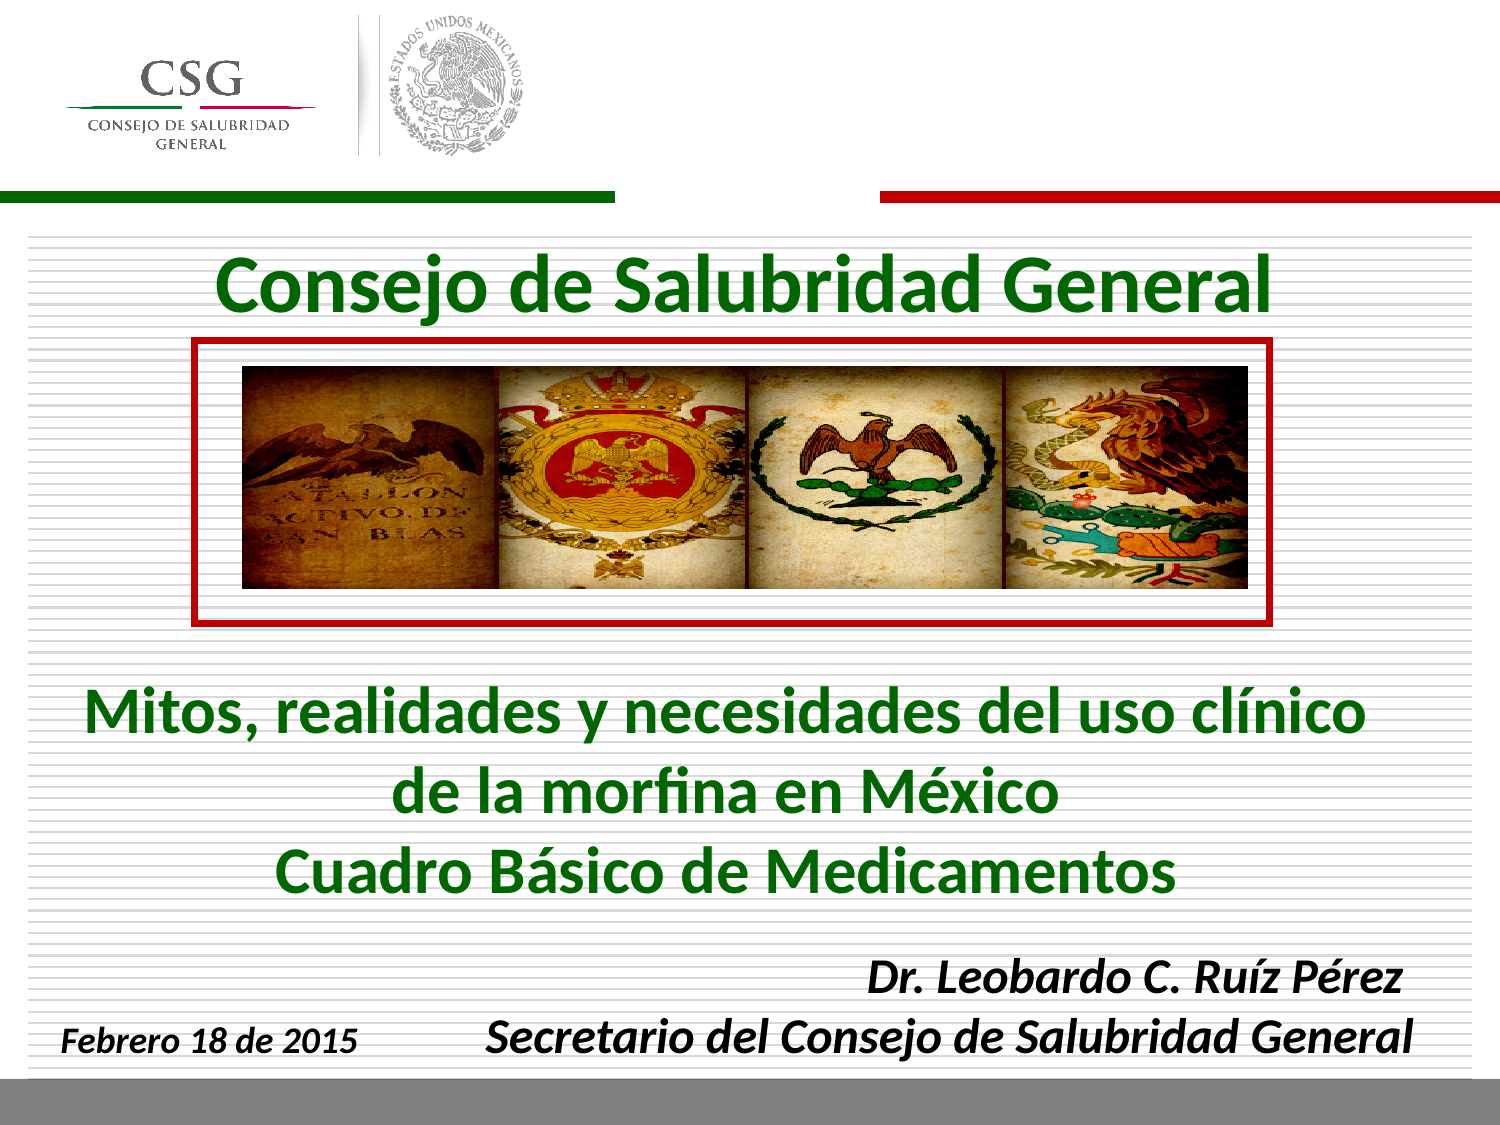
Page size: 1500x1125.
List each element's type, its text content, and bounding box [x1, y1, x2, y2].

text_box [0, 1078, 1500, 1125]
text_box Consejo de Salubridad General [0, 222, 1495, 337]
picture [241, 366, 1248, 589]
picture [65, 15, 524, 156]
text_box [28, 237, 1472, 1079]
